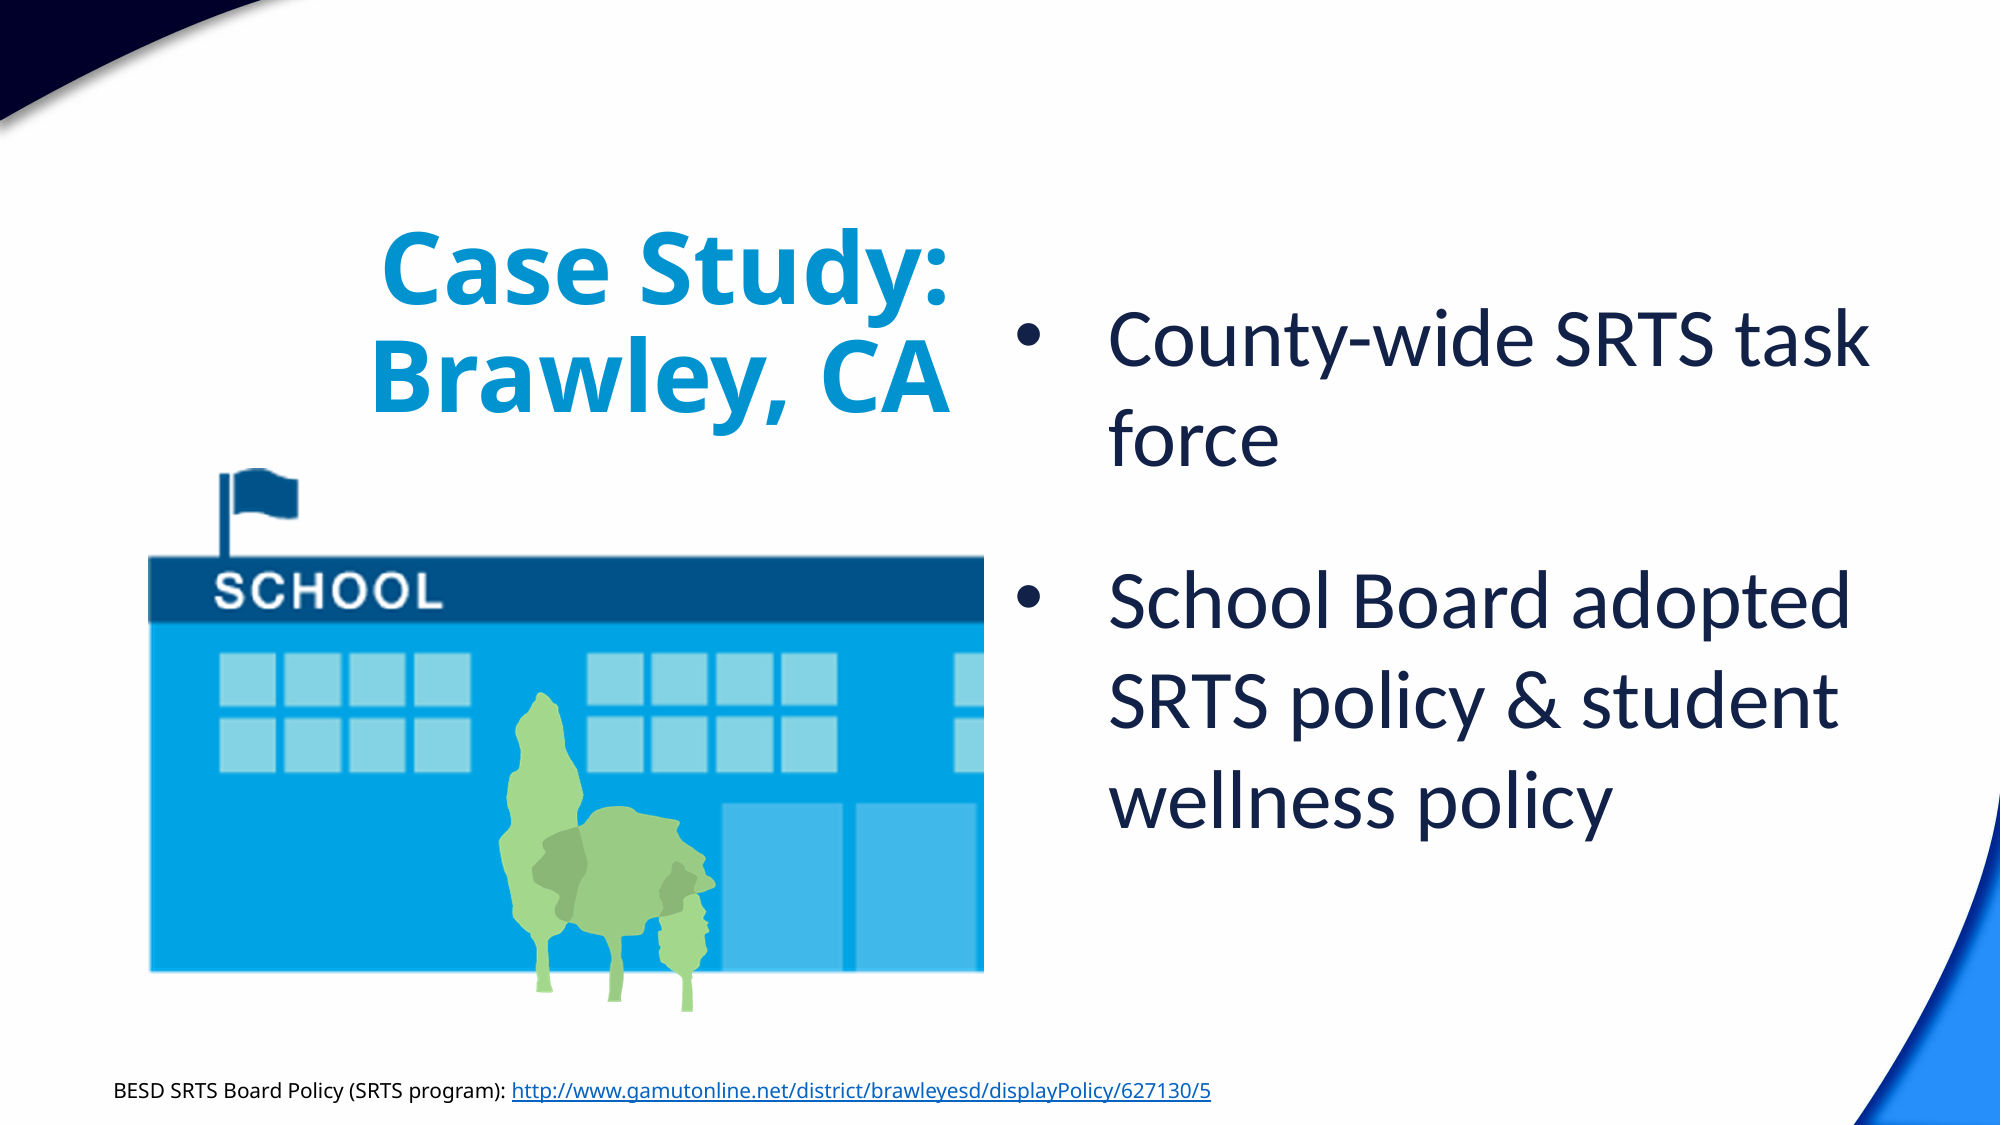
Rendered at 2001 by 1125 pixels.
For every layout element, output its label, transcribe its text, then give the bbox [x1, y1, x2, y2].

list County-wide SRTS task force School Board adopted SRTS policy & student wellness policy [999, 113, 1900, 1016]
picture [0, 0, 2000, 1125]
list BESD SRTS Board Policy (SRTS program): http://www.gamutonline.net/district/brawleyesd/displayPolicy/627130/5 [98, 1016, 1898, 1111]
title Case Study: Brawley, CA [99, 113, 967, 539]
